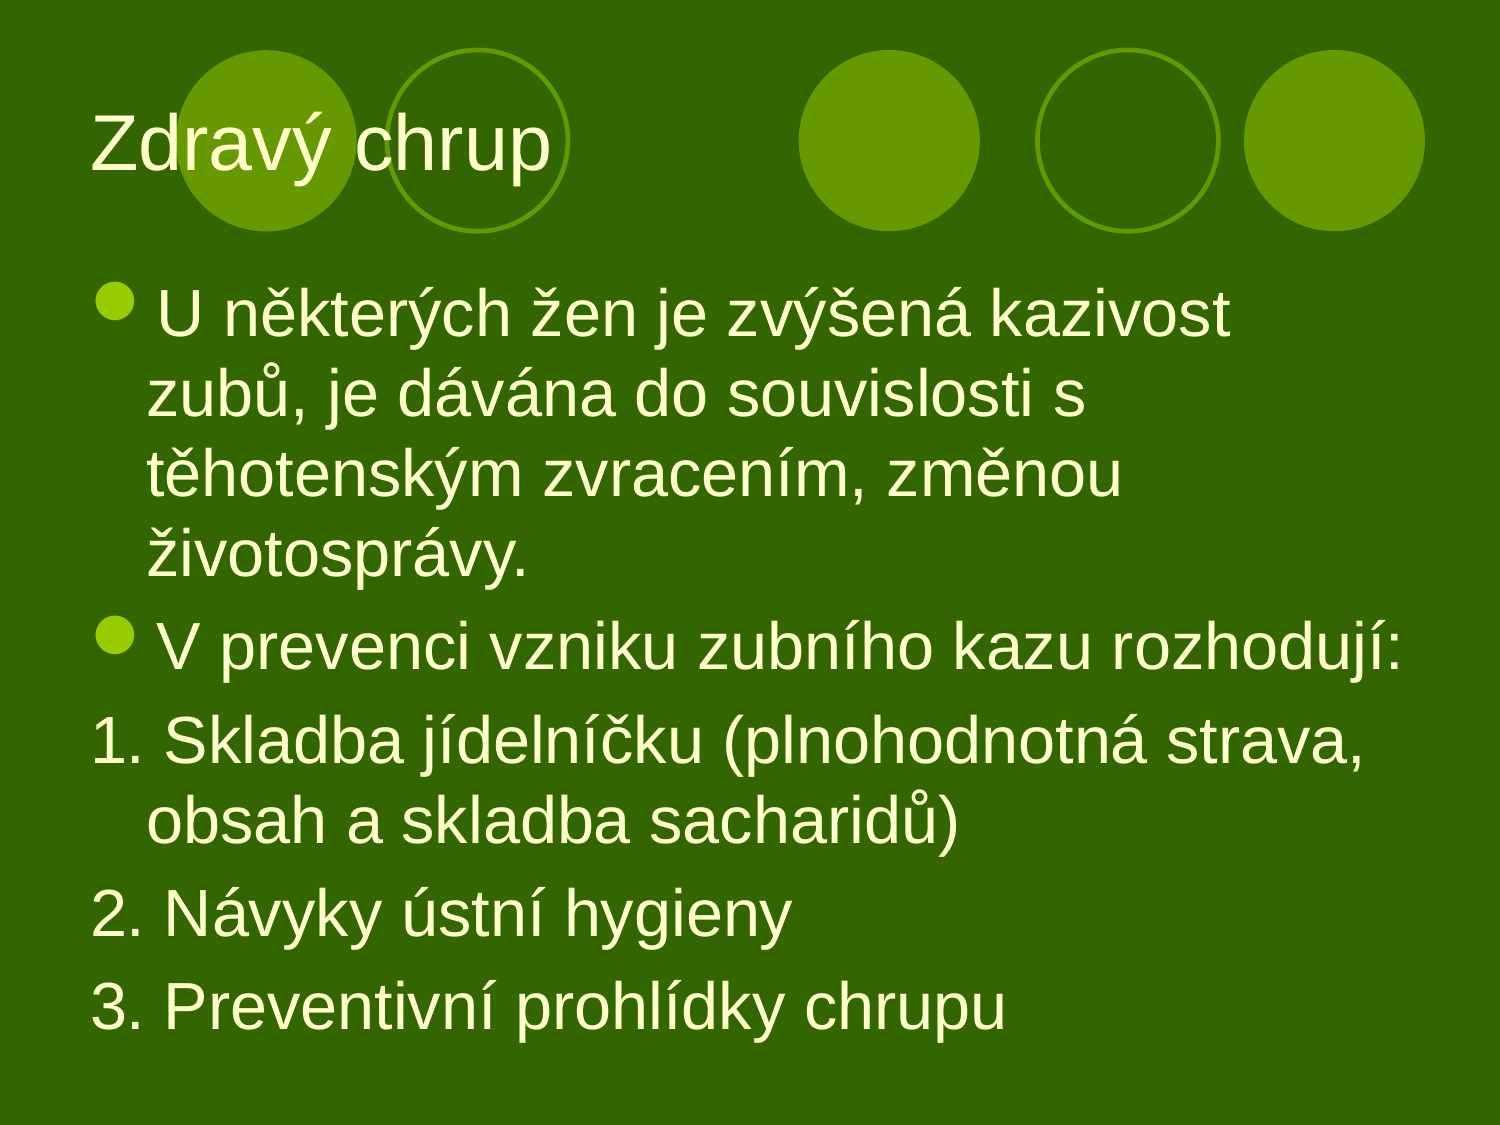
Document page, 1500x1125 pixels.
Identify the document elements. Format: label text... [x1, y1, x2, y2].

list U některých žen je zvýšená kazivost zubů, je dávána do souvislosti s těhotenským zvracením, změnou životosprávy. V prevenci vzniku zubního kazu rozhodují: 1. Skladba jídelníčku (plnohodnotná strava, obsah a skladba sacharidů) 2. Návyky ústní hygieny 3. Preventivní prohlídky chrupu [74, 262, 1426, 1006]
title Zdravý chrup [74, 44, 1426, 233]
